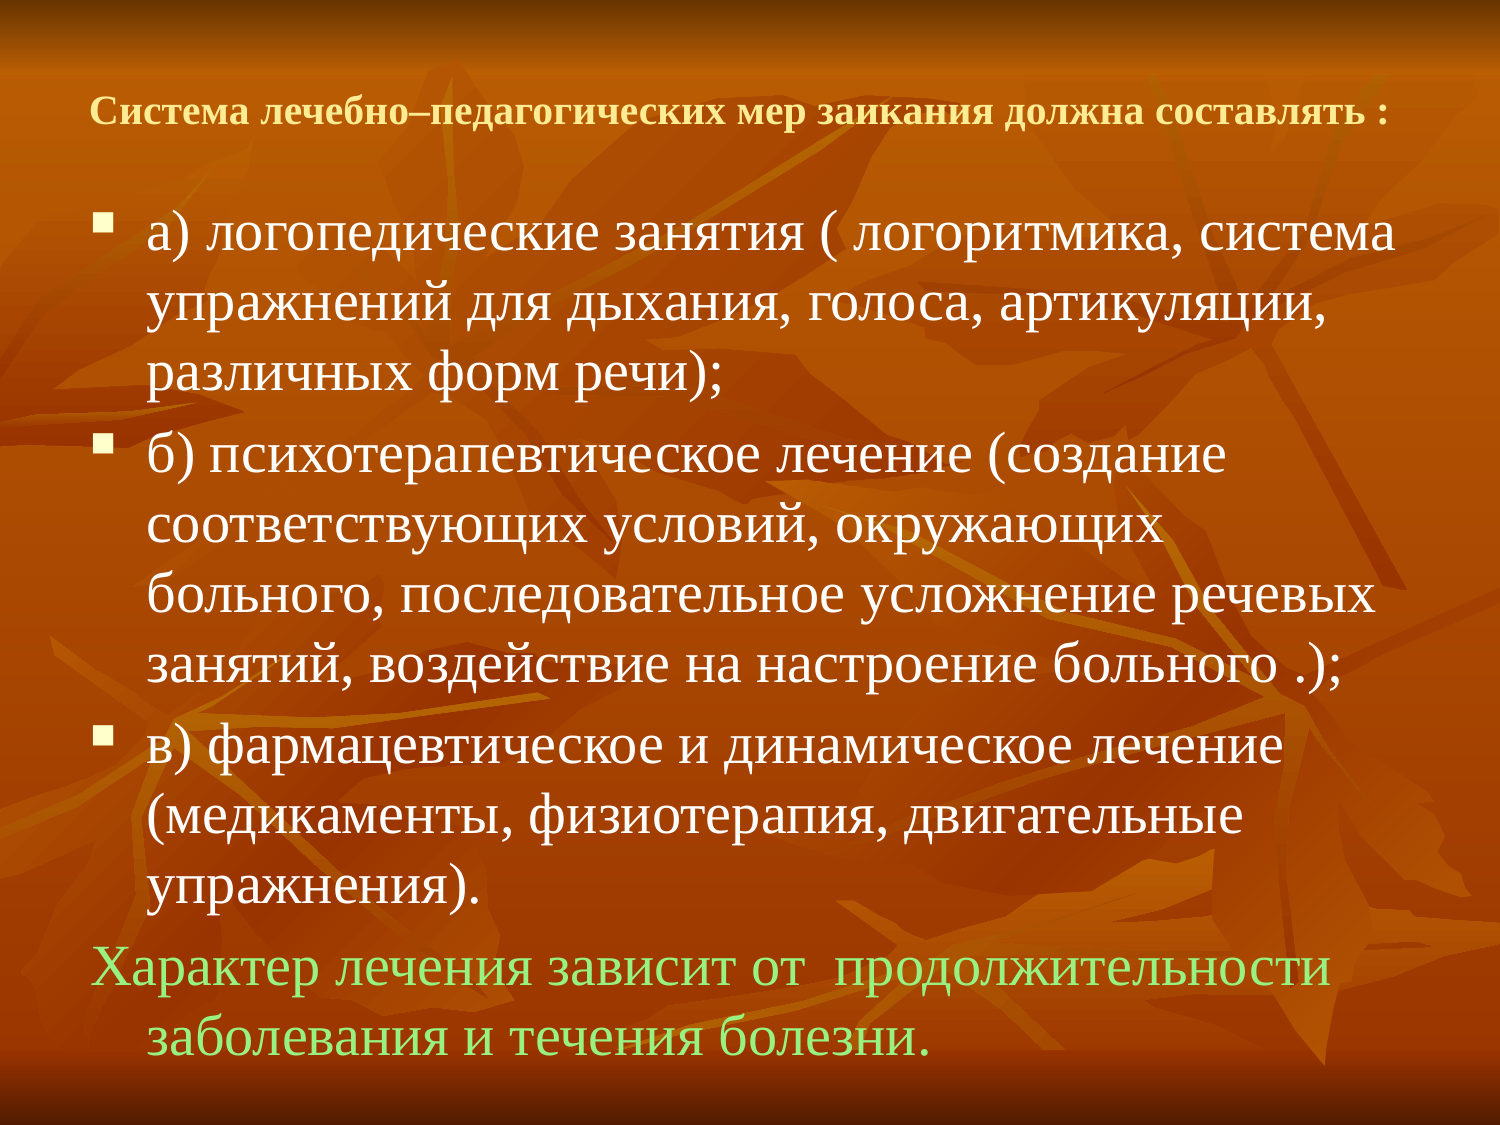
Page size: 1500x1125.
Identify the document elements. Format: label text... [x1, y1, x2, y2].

title Система лечебно–педагогических мер заикания должна составлять : [0, 45, 1500, 138]
list а) логопедические занятия ( логоритмика, система упражнений для дыхания, голоса, артикуляции, различных форм речи); б) психотерапевтическое лечение (создание соответствующих условий, окружающих больного, последовательное усложнение речевых занятий, воздействие на настроение больного .); в) фармацевтическое и динамическое лечение (медикаменты, физиотерапия, двигательные упражнения). Характер лечения зависит от продолжительности заболевания и течения болезни. [74, 184, 1426, 1125]
